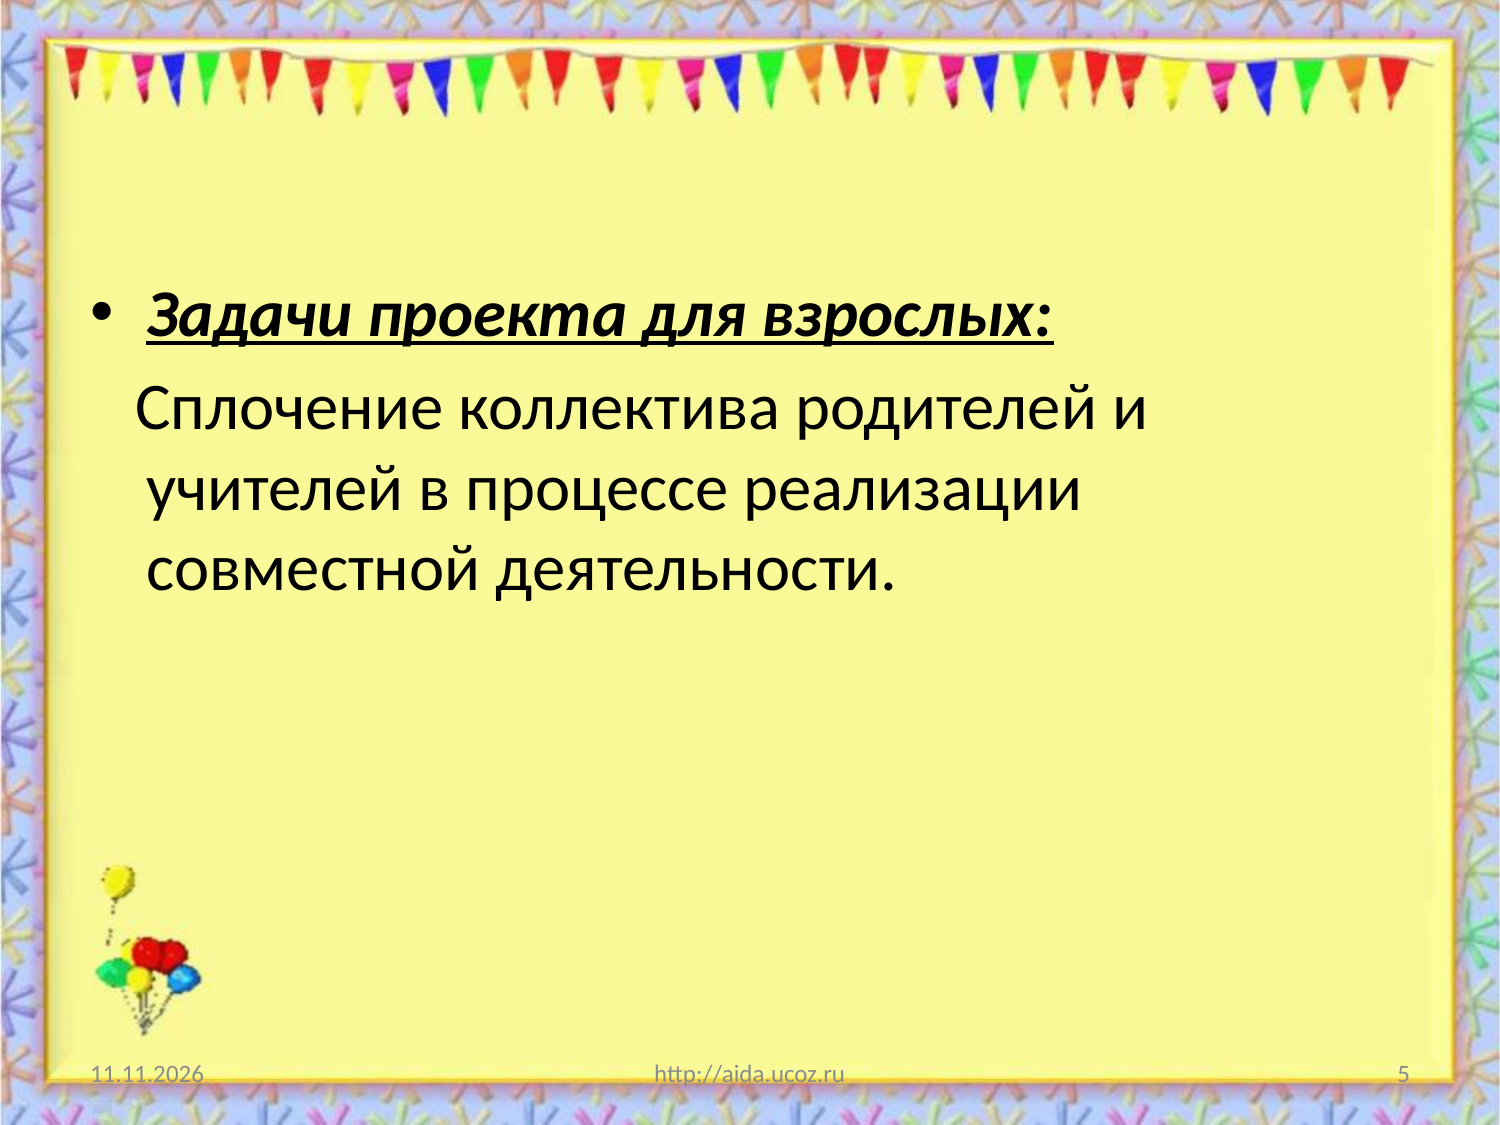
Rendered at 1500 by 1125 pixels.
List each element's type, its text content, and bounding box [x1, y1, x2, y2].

footer http://aida.ucoz.ru [512, 1042, 988, 1103]
slide_number 5 [1074, 1042, 1425, 1103]
picture [0, 0, 1500, 1125]
list Задачи проекта для взрослых: Сплочение коллектива родителей и учителей в процессе реализации совместной деятельности. [74, 262, 1426, 1006]
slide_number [75, 1042, 425, 1103]
